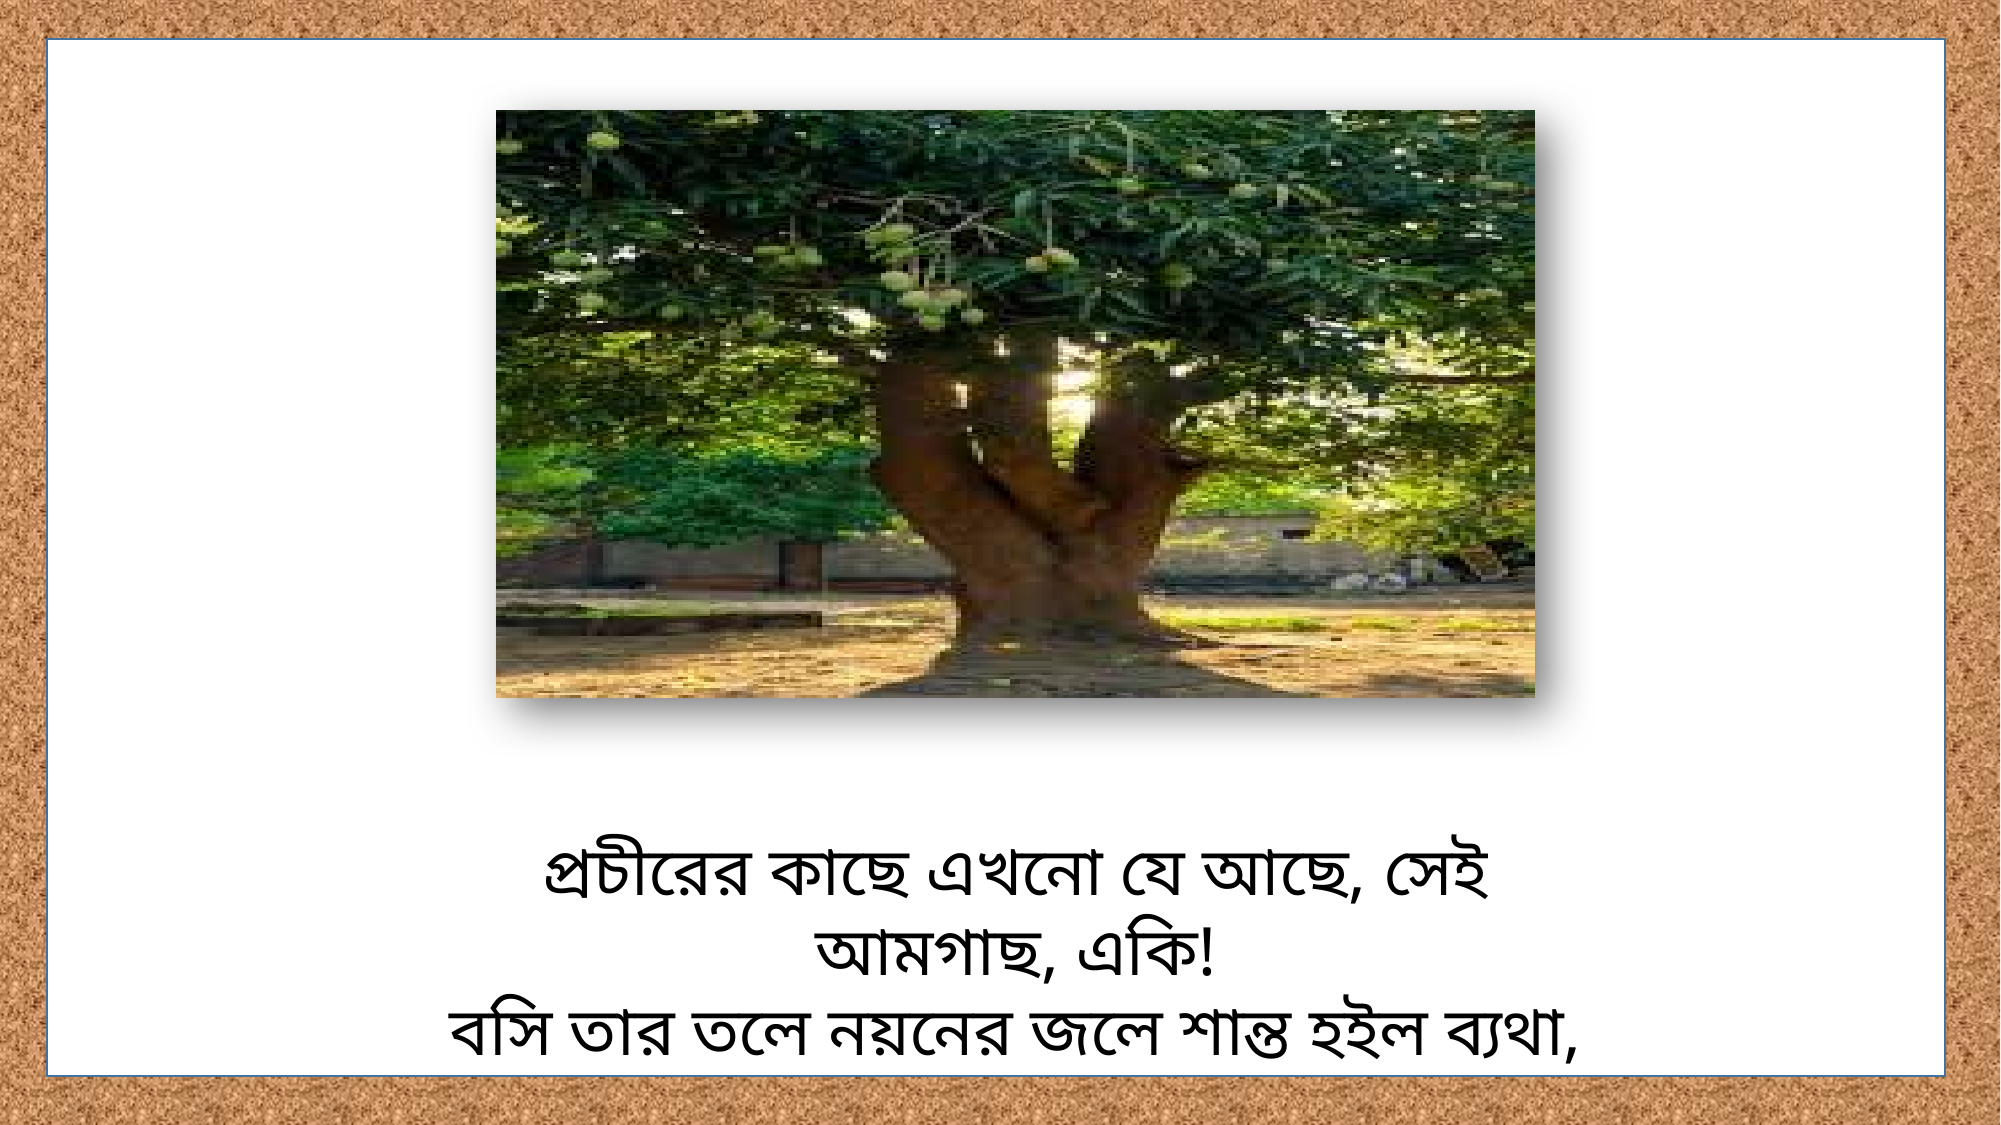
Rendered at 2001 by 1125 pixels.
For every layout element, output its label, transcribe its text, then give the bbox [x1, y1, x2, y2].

picture [0, 0, 2001, 1125]
text_box প্রচীরের কাছে এখনো যে আছে, সেই আমগাছ, একি! বসি তার তলে নয়নের জলে শান্ত হইল ব্যথা, [428, 821, 1604, 1077]
text_box [46, 38, 1946, 1077]
